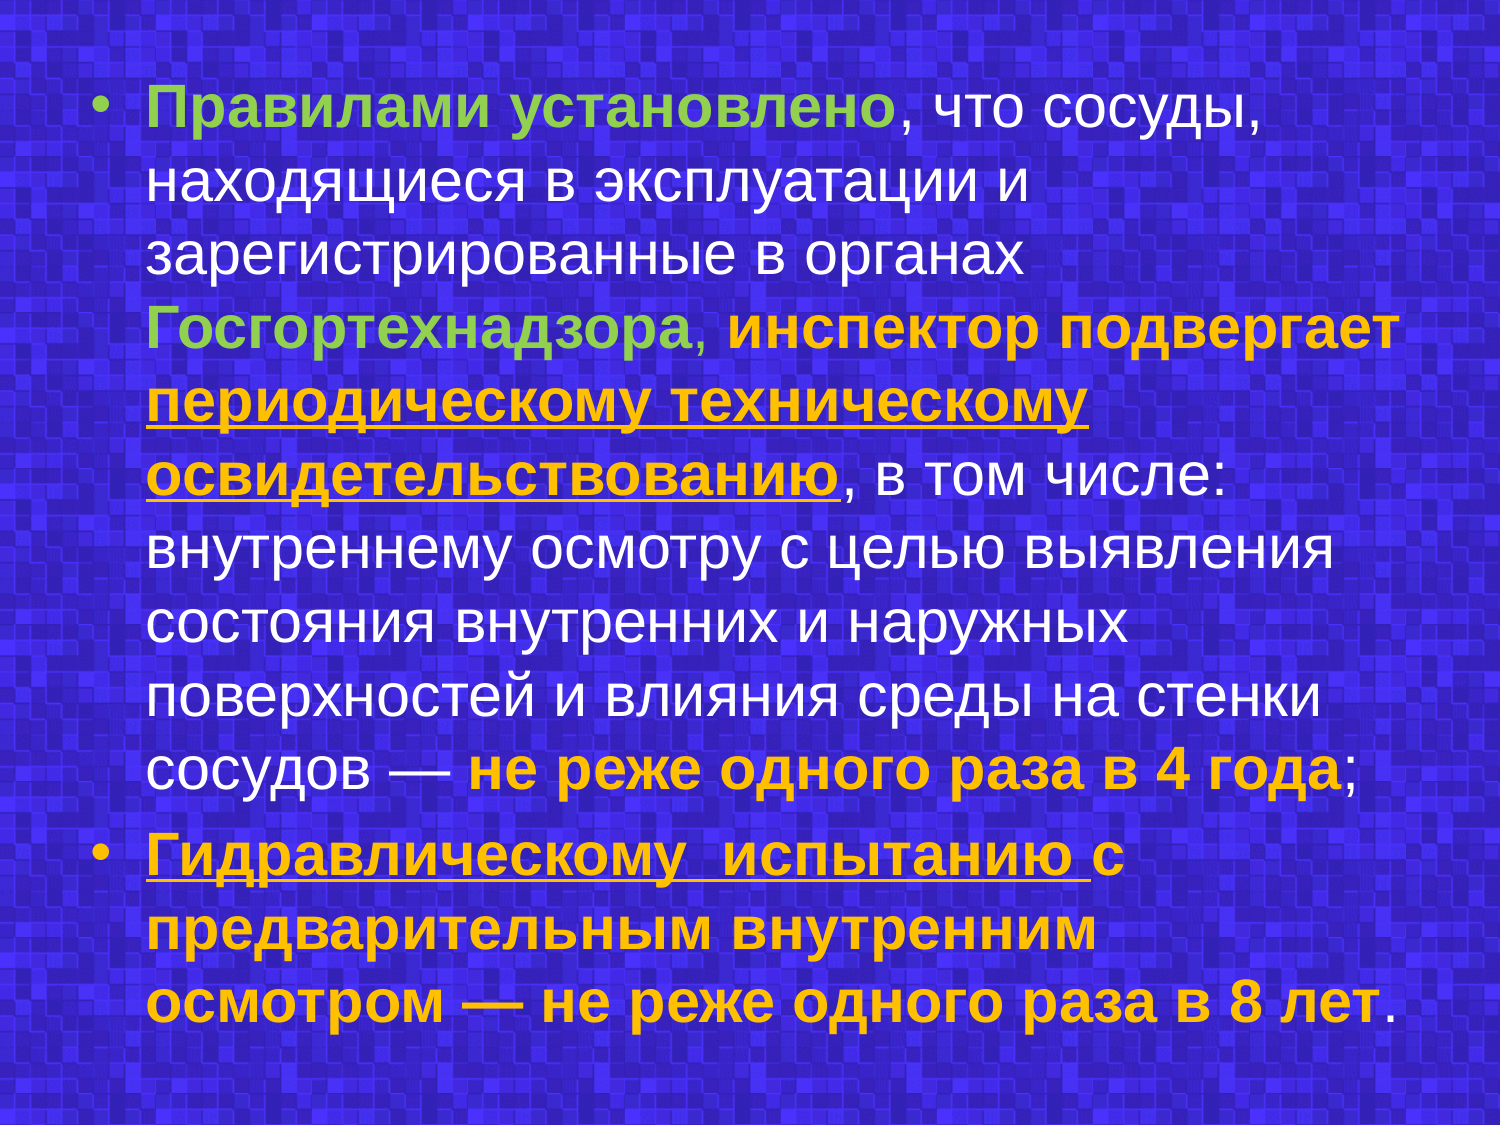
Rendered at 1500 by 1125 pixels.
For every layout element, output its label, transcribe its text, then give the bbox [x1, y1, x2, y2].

list Правилами установлено, что сосуды, находящиеся в эксплуатации и зарегистрированные в органах Госгортехнадзора, инспектор подвергает периодическому техническому освидетельствованию, в том числе: внутреннему осмотру с целью выявления состояния внутренних и наружных поверхностей и влияния среды на стенки сосудов — не реже одного раза в 4 года; Гидравлическому испытанию с предварительным внутренним осмотром — не реже одного раза в 8 лет. [75, 58, 1425, 1079]
picture [0, 0, 1500, 1125]
